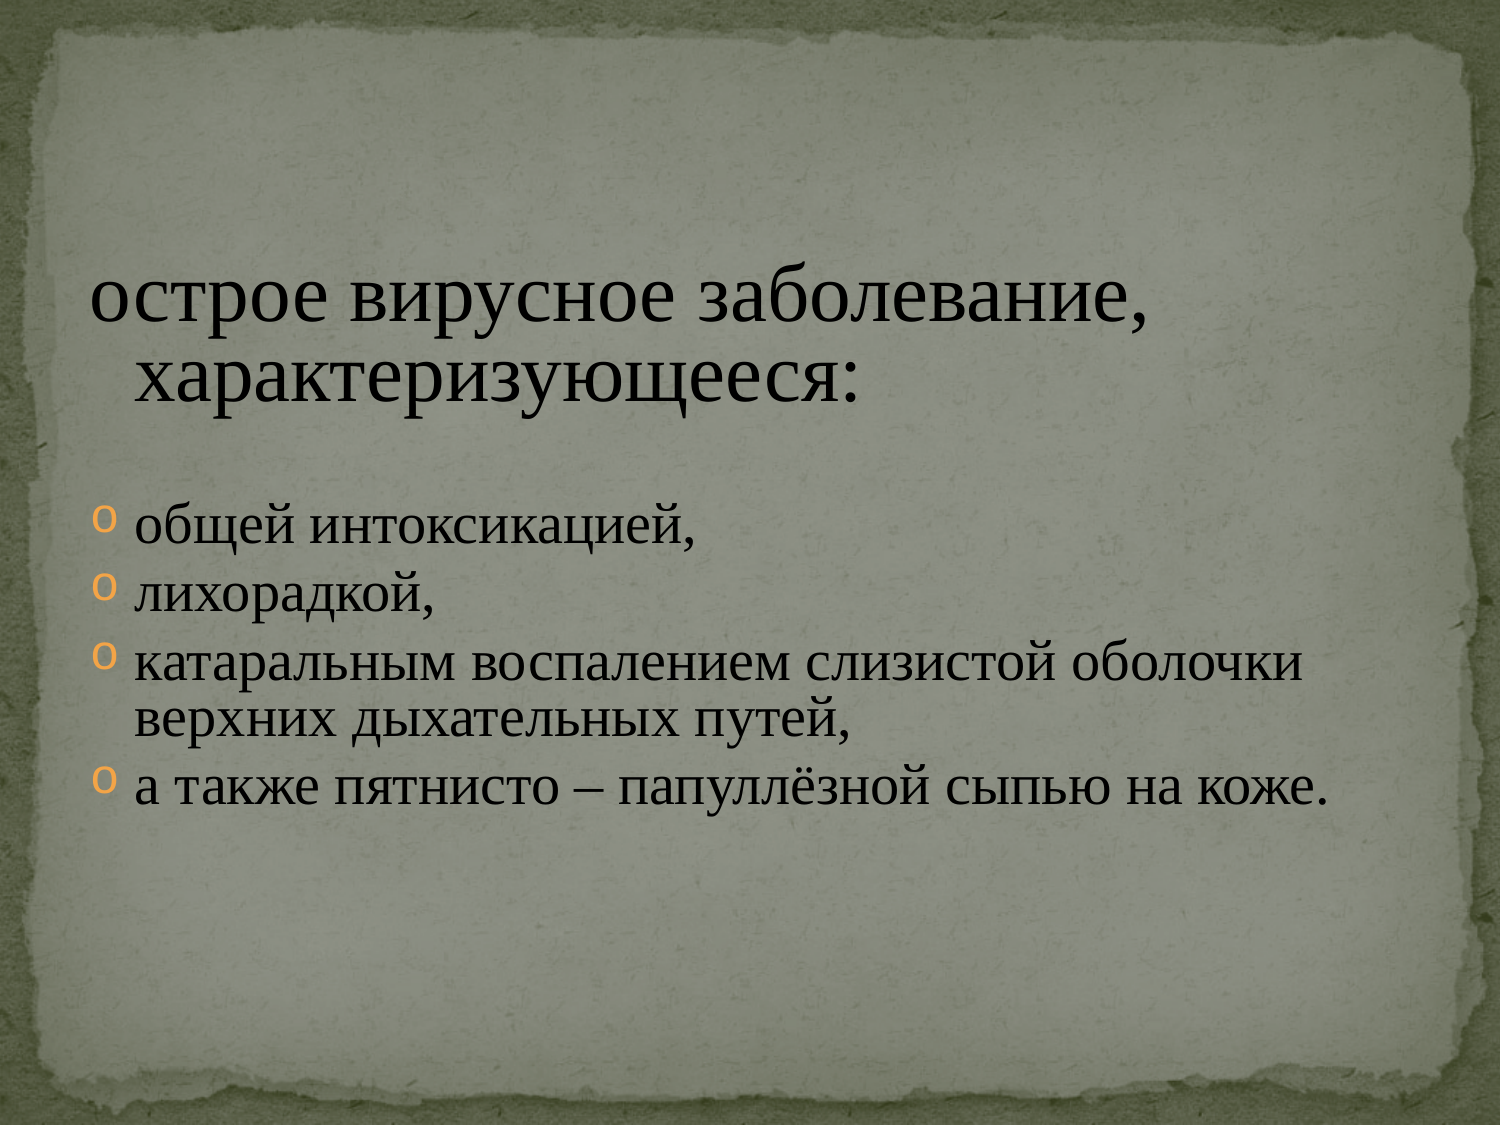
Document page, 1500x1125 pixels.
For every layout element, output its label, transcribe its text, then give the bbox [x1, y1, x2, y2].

list острое вирусное заболевание, характеризующееся: общей интоксикацией, лихорадкой, катаральным воспалением слизистой оболочки верхних дыхательных путей, а также пятнисто – папуллёзной сыпью на коже. [75, 249, 1425, 1000]
